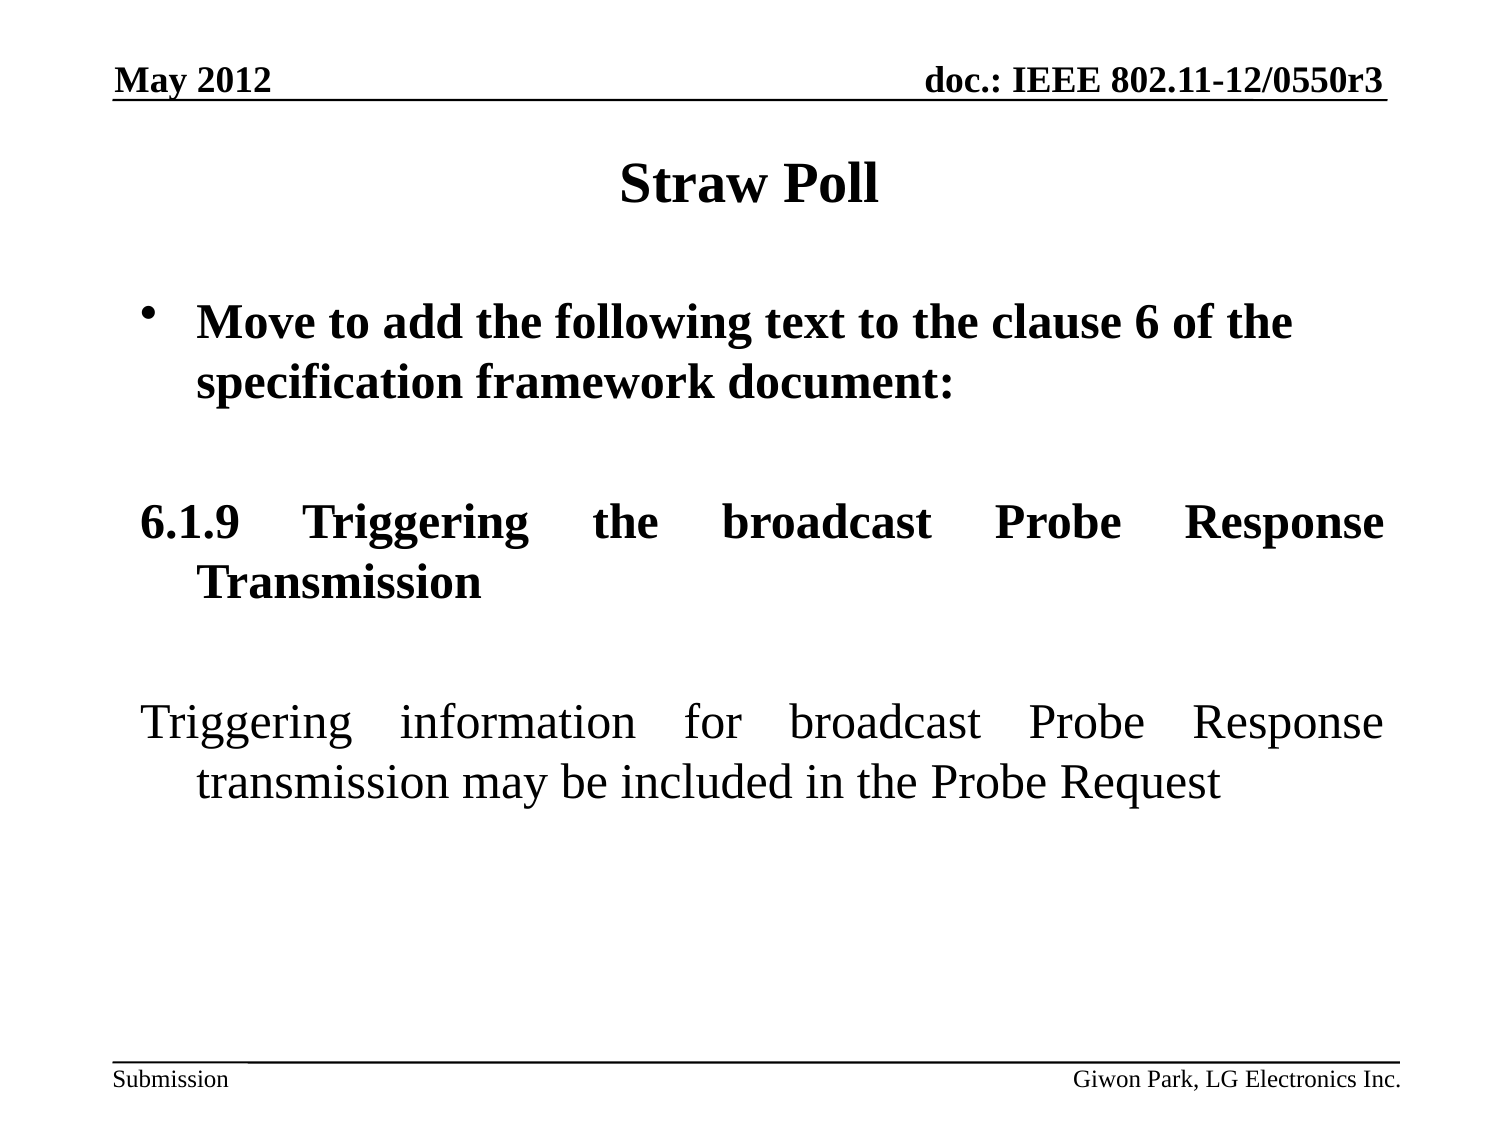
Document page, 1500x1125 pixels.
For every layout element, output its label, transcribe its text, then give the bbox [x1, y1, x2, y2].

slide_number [114, 54, 274, 101]
footer Giwon Park, LG Electronics Inc. [1068, 1061, 1402, 1125]
list Move to add the following text to the clause 6 of the specification framework document: 6.1.9 Triggering the broadcast Probe Response Transmission Triggering information for broadcast Probe Response transmission may be included in the Probe Request [124, 280, 1401, 1026]
title Straw Poll [112, 134, 1388, 223]
